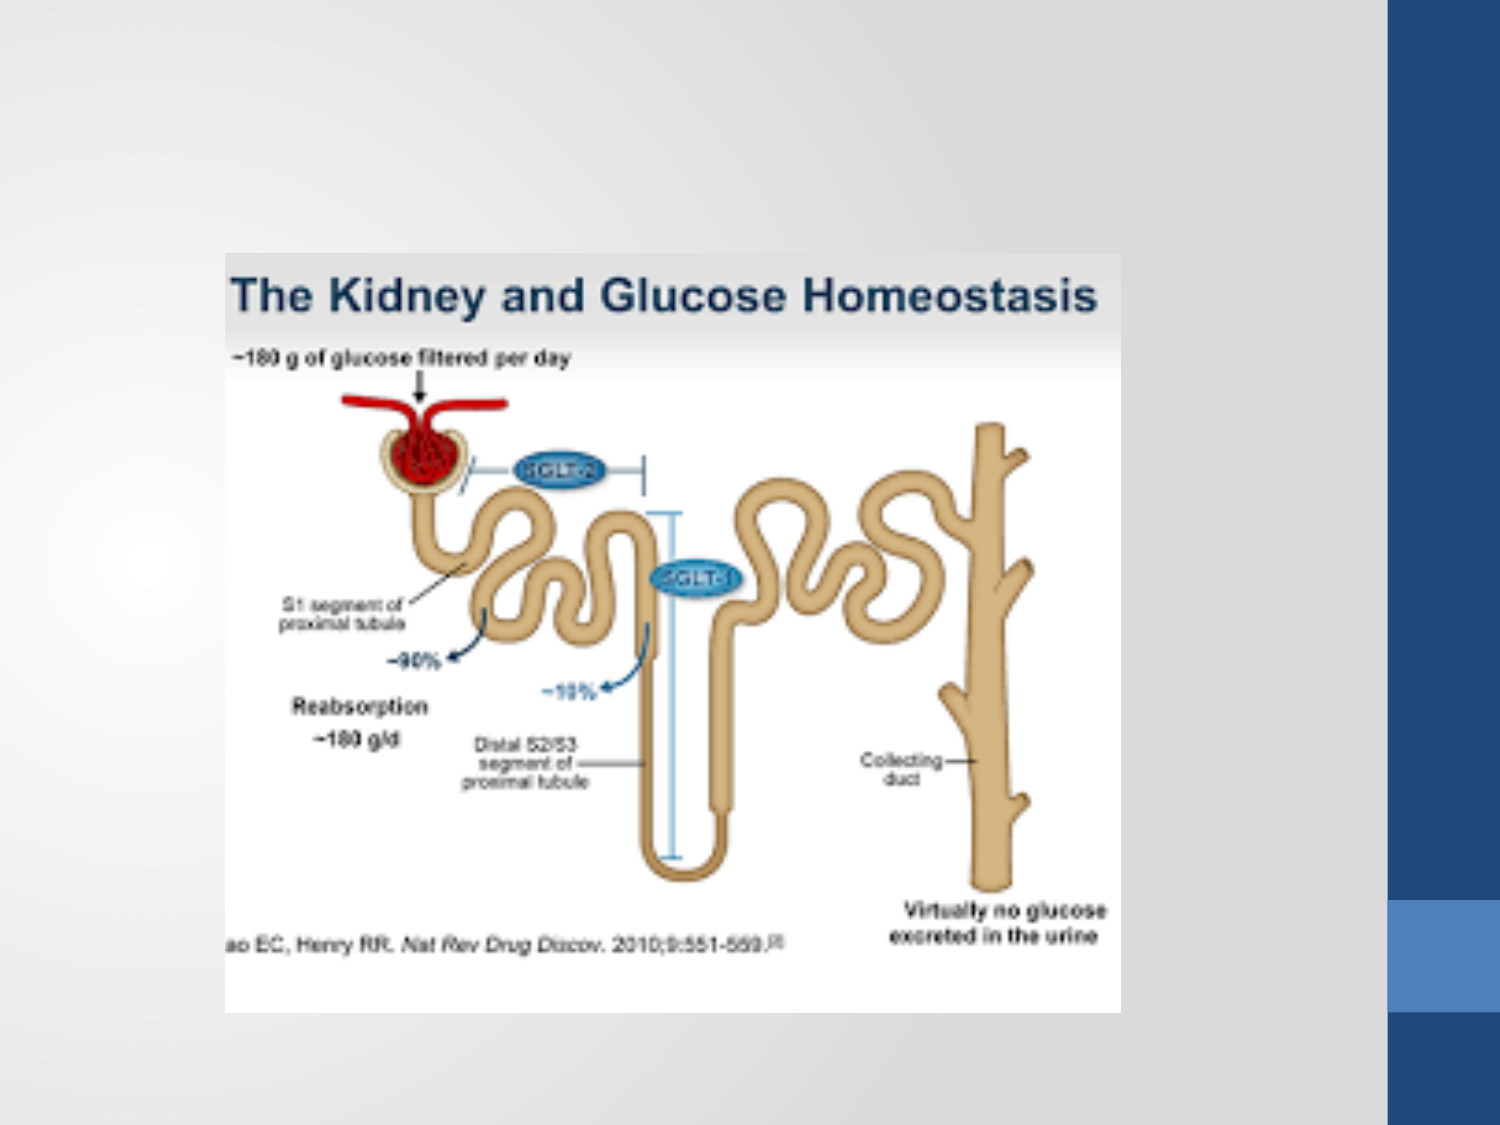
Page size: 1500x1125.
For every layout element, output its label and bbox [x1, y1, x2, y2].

list [224, 253, 1122, 1013]
